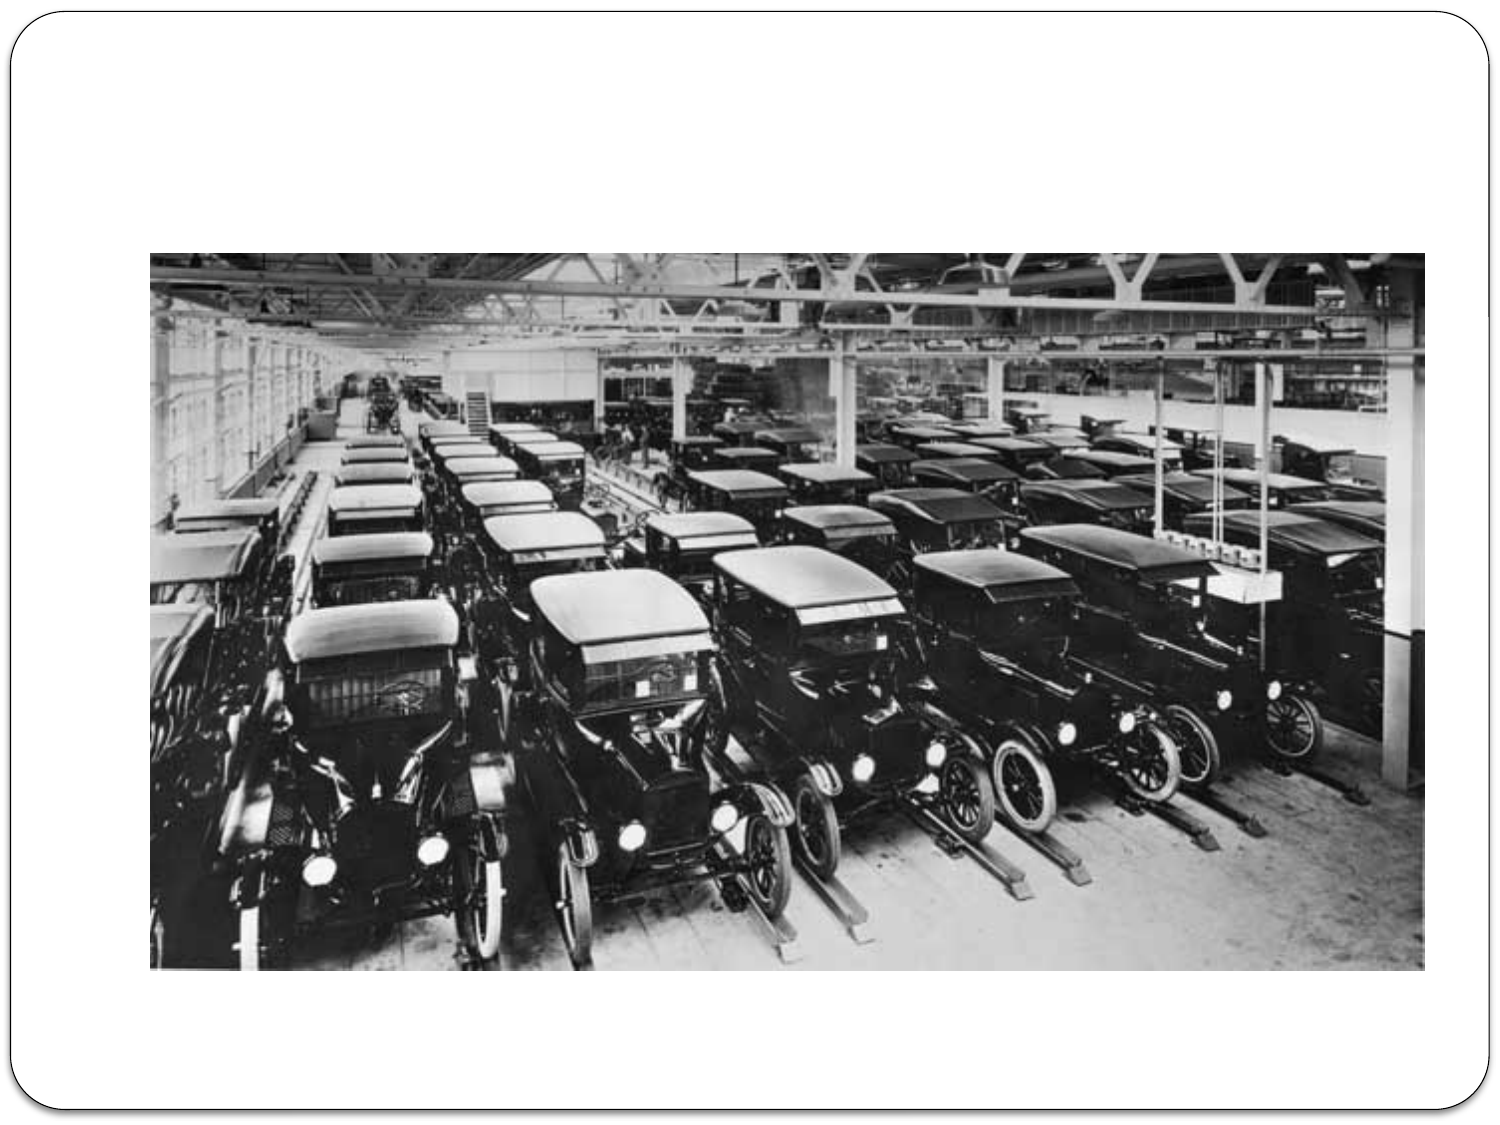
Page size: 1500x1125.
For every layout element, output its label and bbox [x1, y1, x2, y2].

list [149, 253, 1426, 972]
